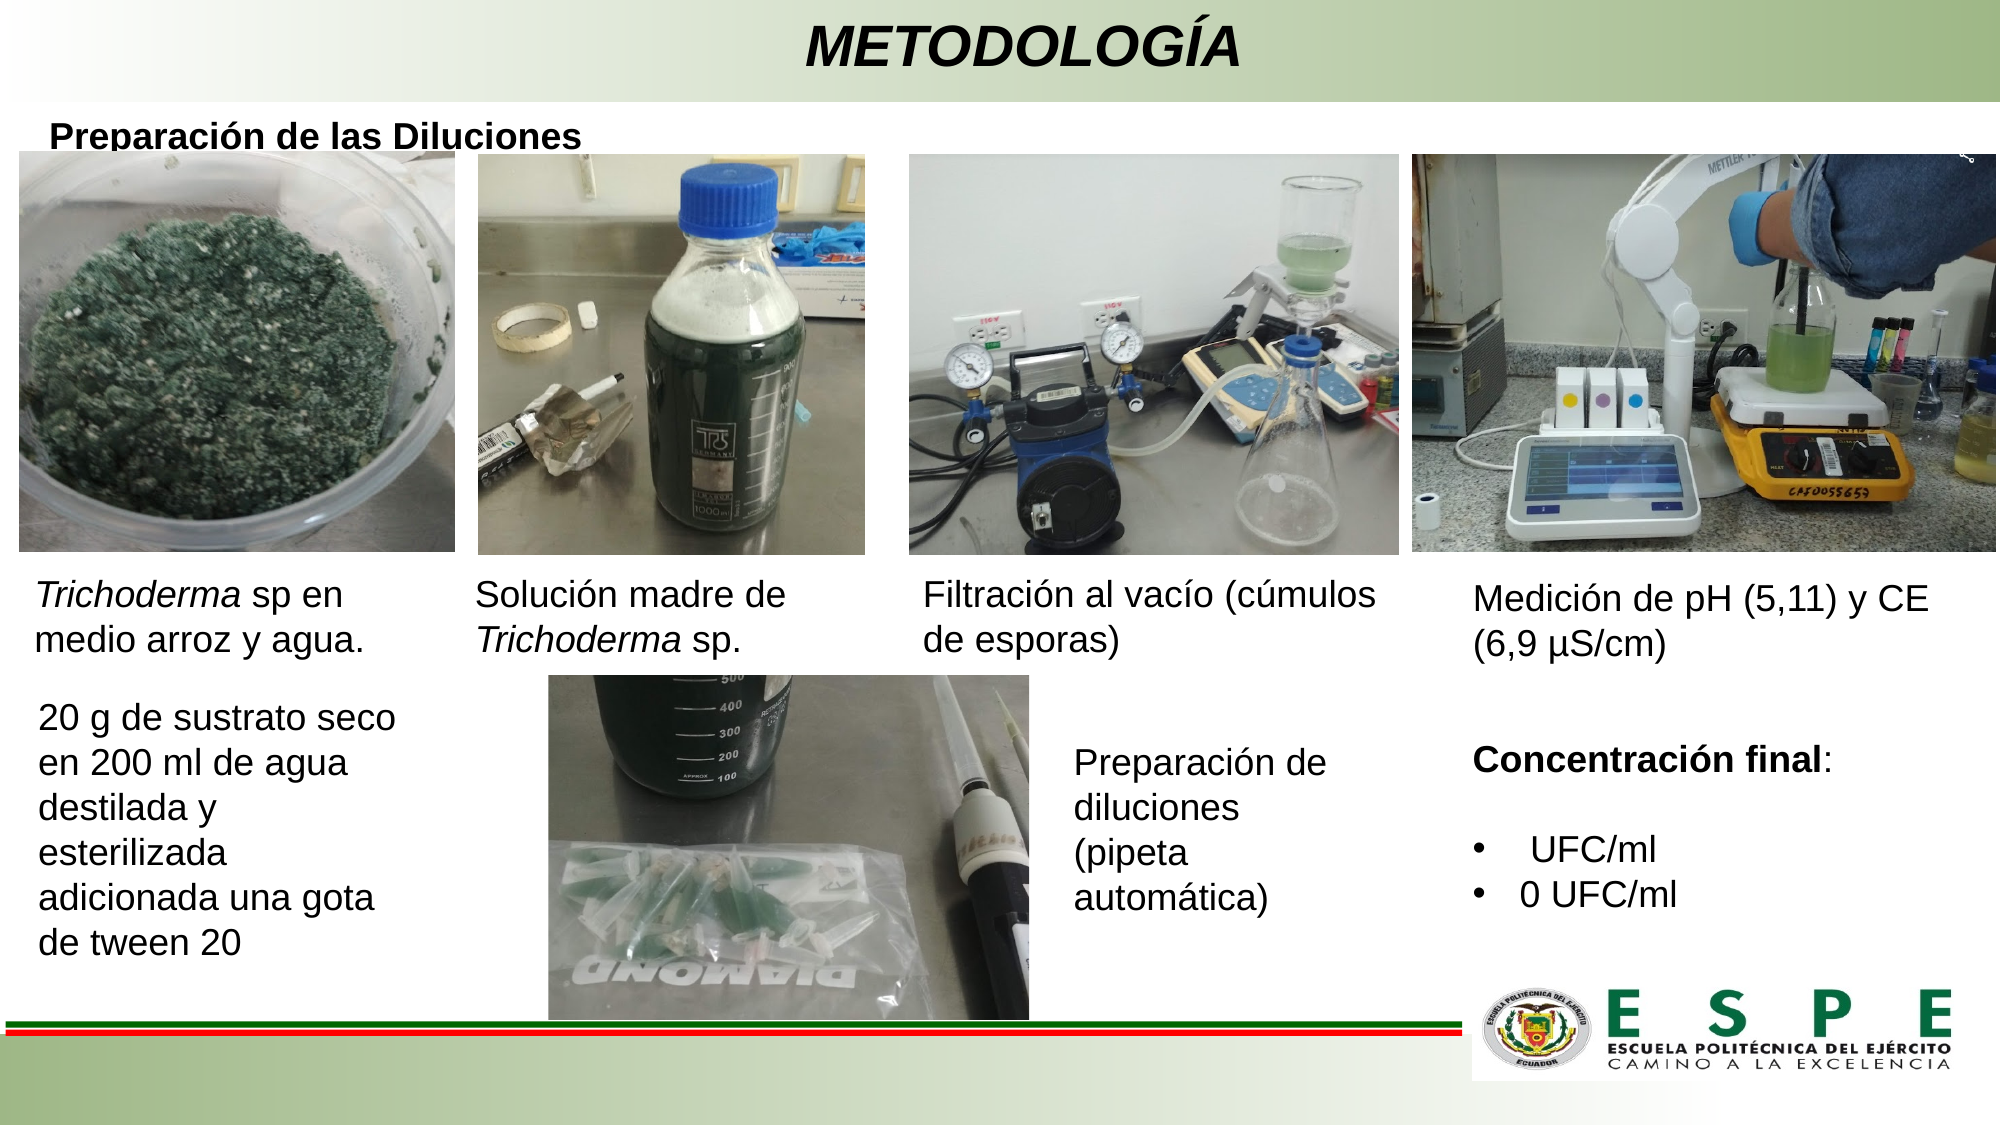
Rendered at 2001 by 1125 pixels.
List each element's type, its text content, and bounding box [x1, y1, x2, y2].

text_box Preparación de diluciones (pipeta automática) [1059, 730, 1364, 926]
picture [908, 153, 1399, 555]
text_box Filtración al vacío (cúmulos de esporas) [908, 562, 1400, 668]
text_box Trichoderma sp en medio arroz y agua. [19, 562, 455, 668]
text_box 20 g de sustrato seco en 200 ml de agua destilada y esterilizada adicionada una gota de tween 20 [23, 685, 424, 971]
picture [1472, 976, 1977, 1081]
text_box METODOLOGÍA [664, 0, 1259, 117]
picture [478, 153, 866, 555]
text_box Solución madre de Trichoderma sp. [459, 562, 861, 668]
picture [19, 151, 455, 553]
text_box Medición de pH (5,11) y CE (6,9 µS/cm) [1458, 566, 1950, 671]
text_box Preparación de las Diluciones [0, 59, 960, 165]
picture [1412, 154, 1996, 553]
picture [548, 675, 1030, 1021]
